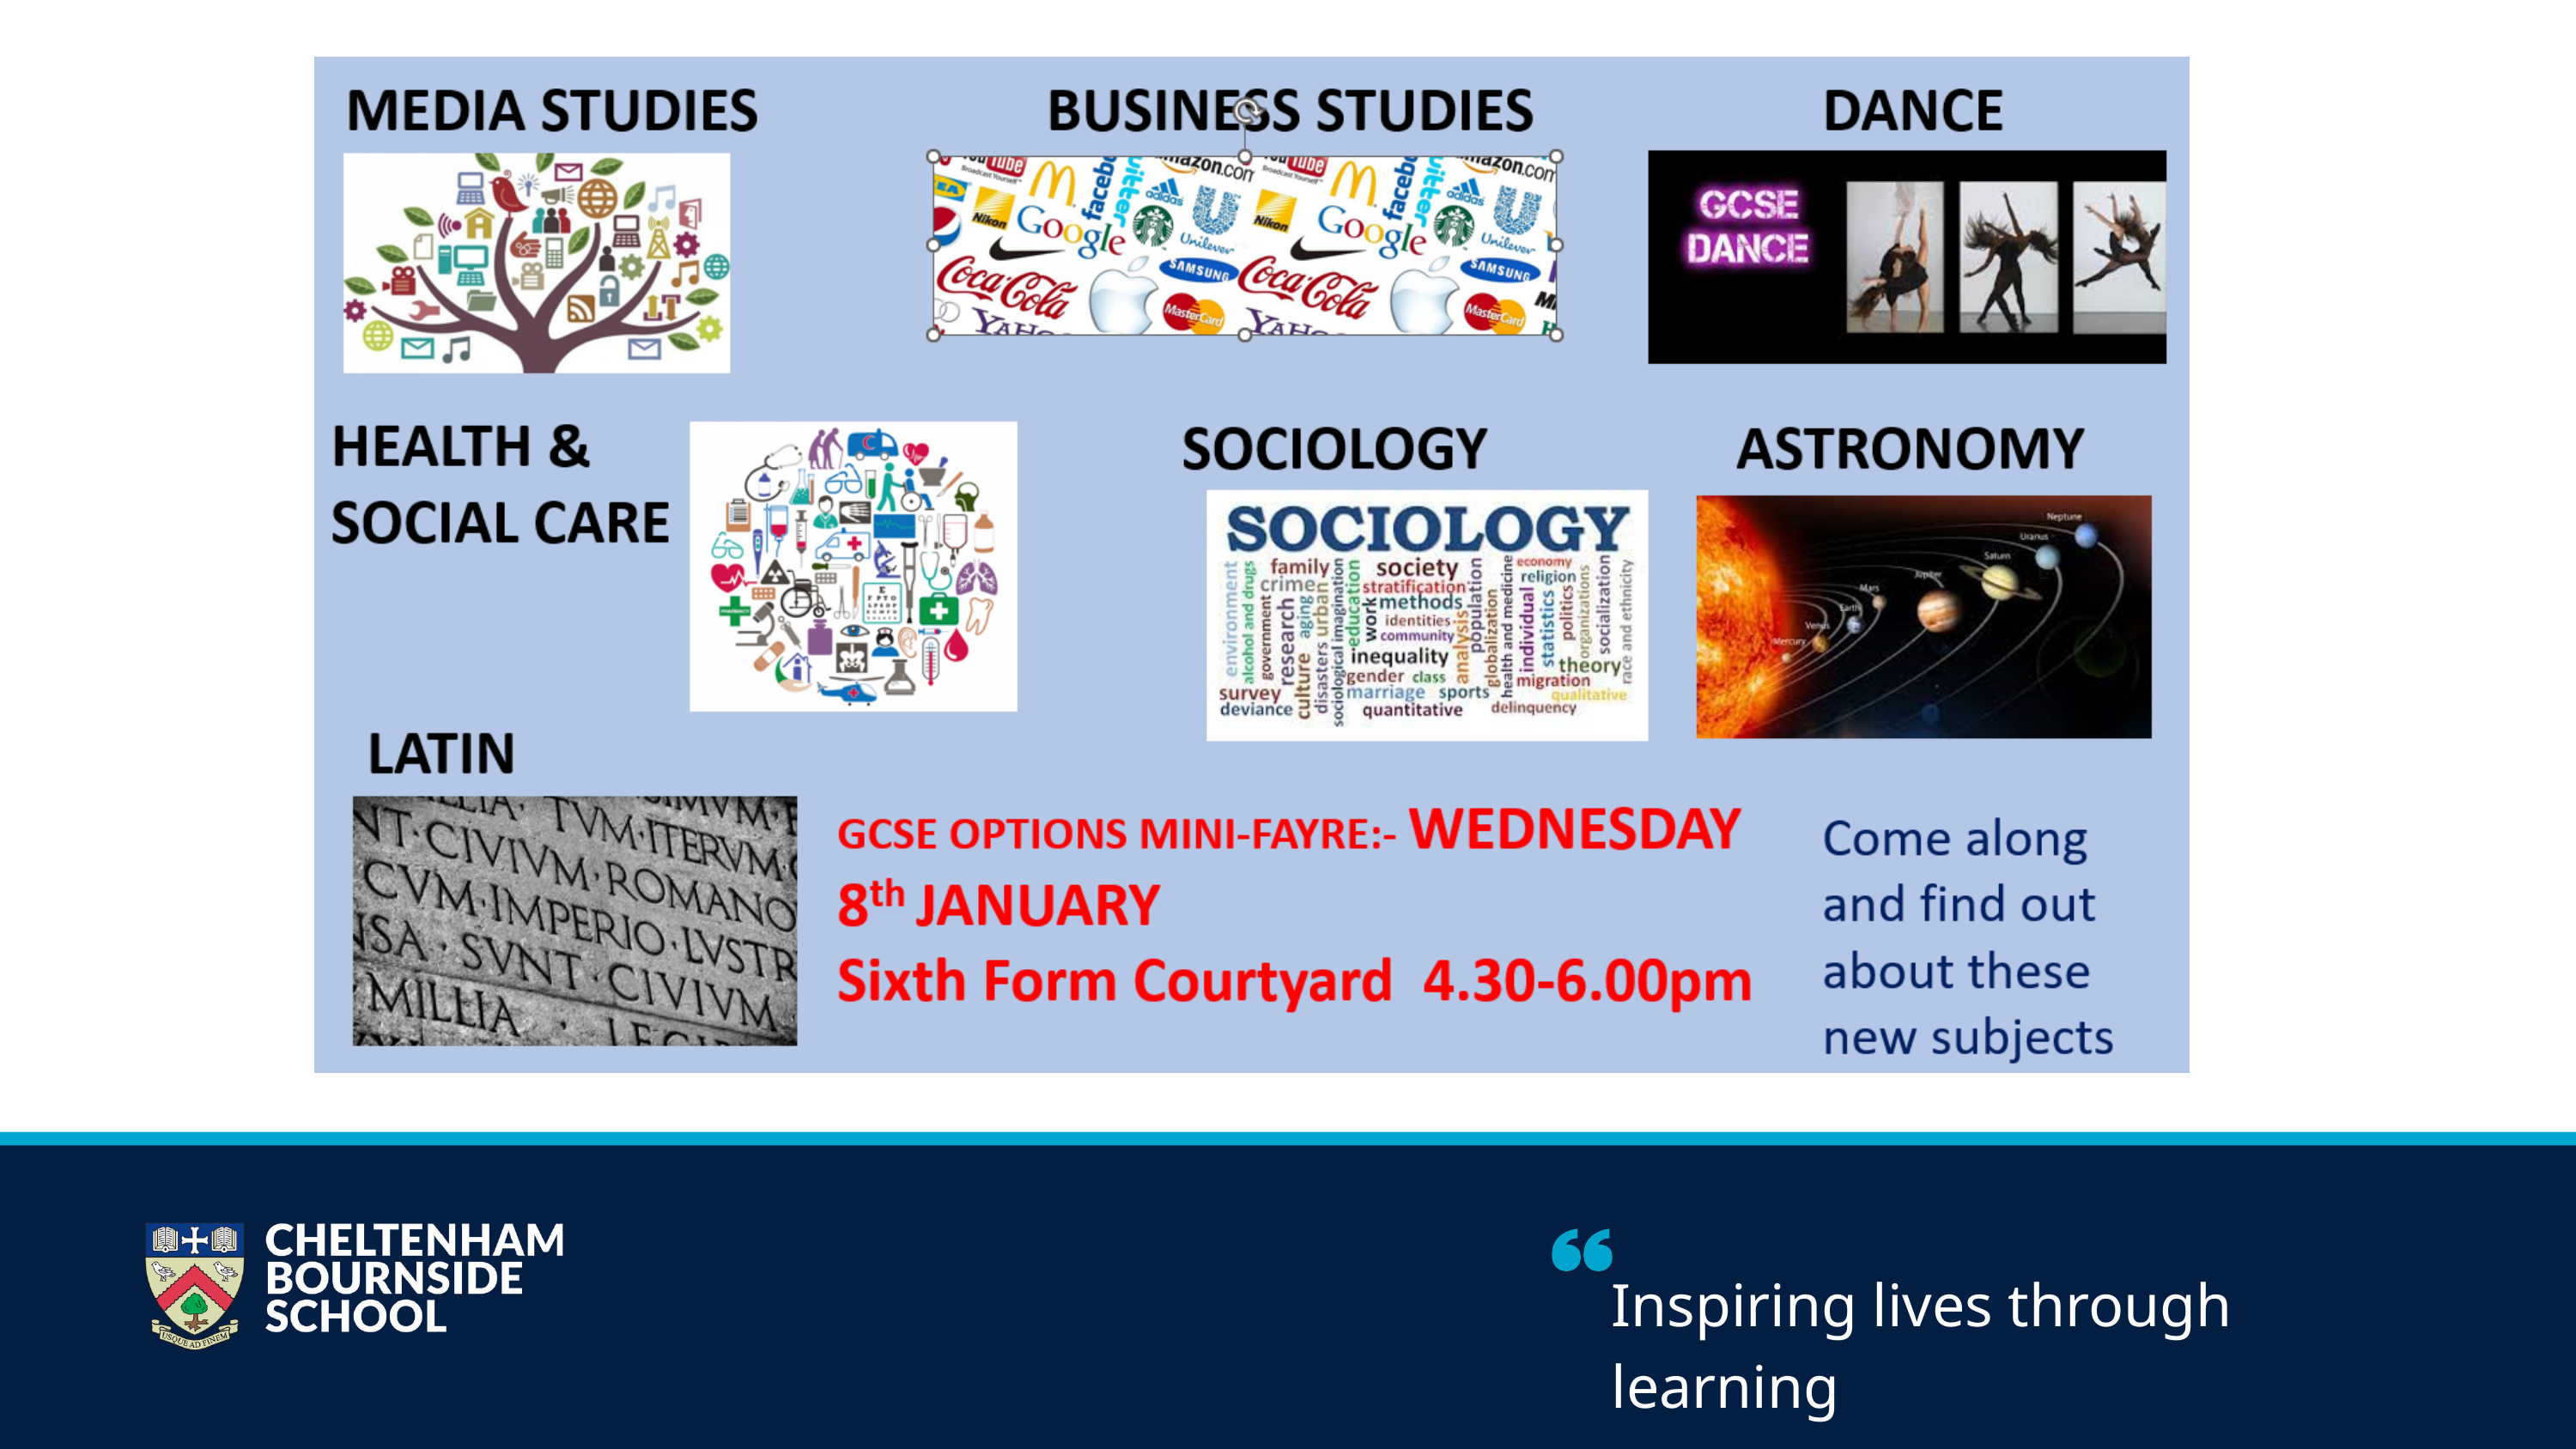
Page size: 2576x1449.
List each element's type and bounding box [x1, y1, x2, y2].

picture [313, 56, 2190, 1073]
text_box [0, 1138, 2576, 1449]
text_box [1551, 1228, 2432, 1334]
